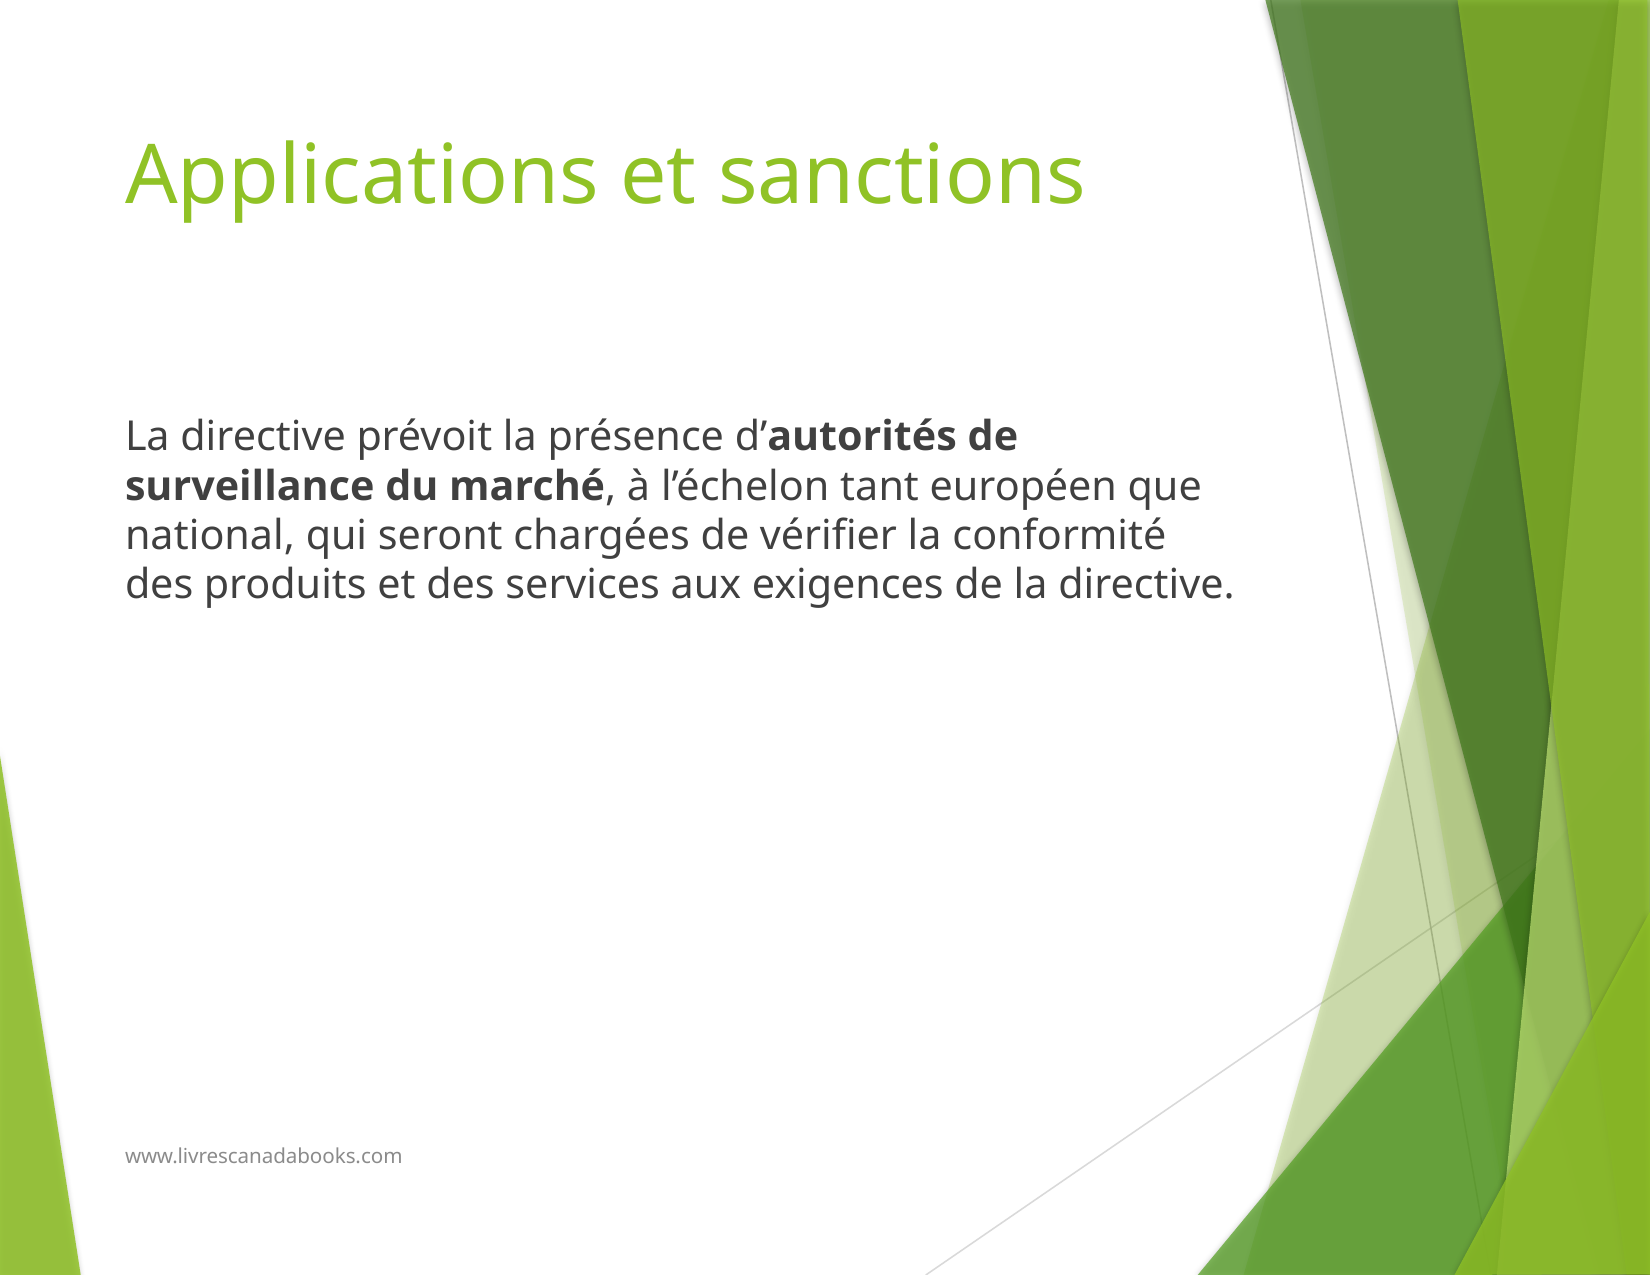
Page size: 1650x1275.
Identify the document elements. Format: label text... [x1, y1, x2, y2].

footer www.livrescanadabooks.com [110, 1123, 945, 1191]
list La directive prévoit la présence d’autorités de surveillance du marché, à l’échelon tant européen que national, qui seront chargées de vérifier la conformité des produits et des services aux exigences de la directive. [110, 401, 1256, 717]
title Applications et sanctions [110, 113, 1256, 359]
